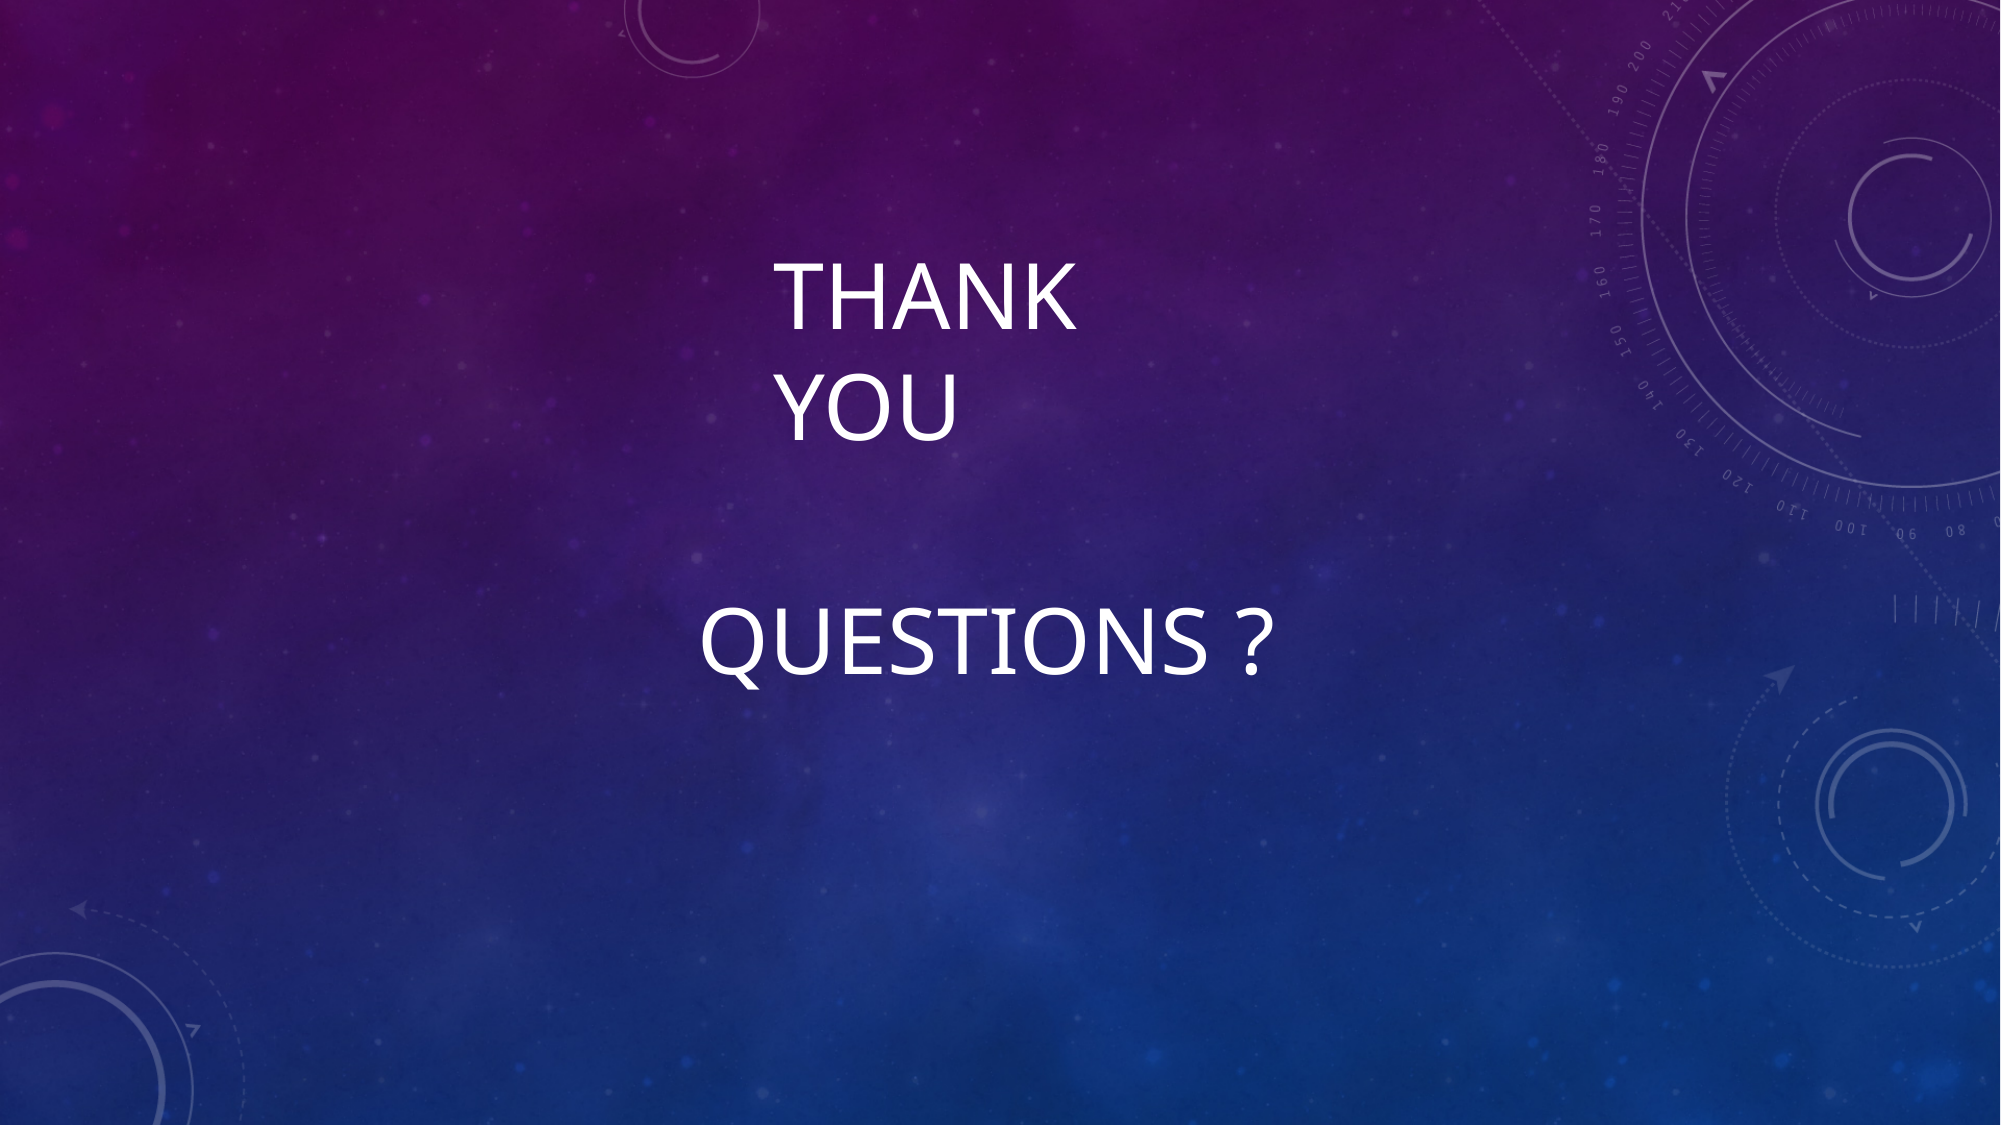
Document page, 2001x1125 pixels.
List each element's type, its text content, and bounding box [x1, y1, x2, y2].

title Thank you [758, 228, 1232, 468]
picture [0, 0, 2001, 1125]
text_box Questions ? [238, 518, 1735, 758]
